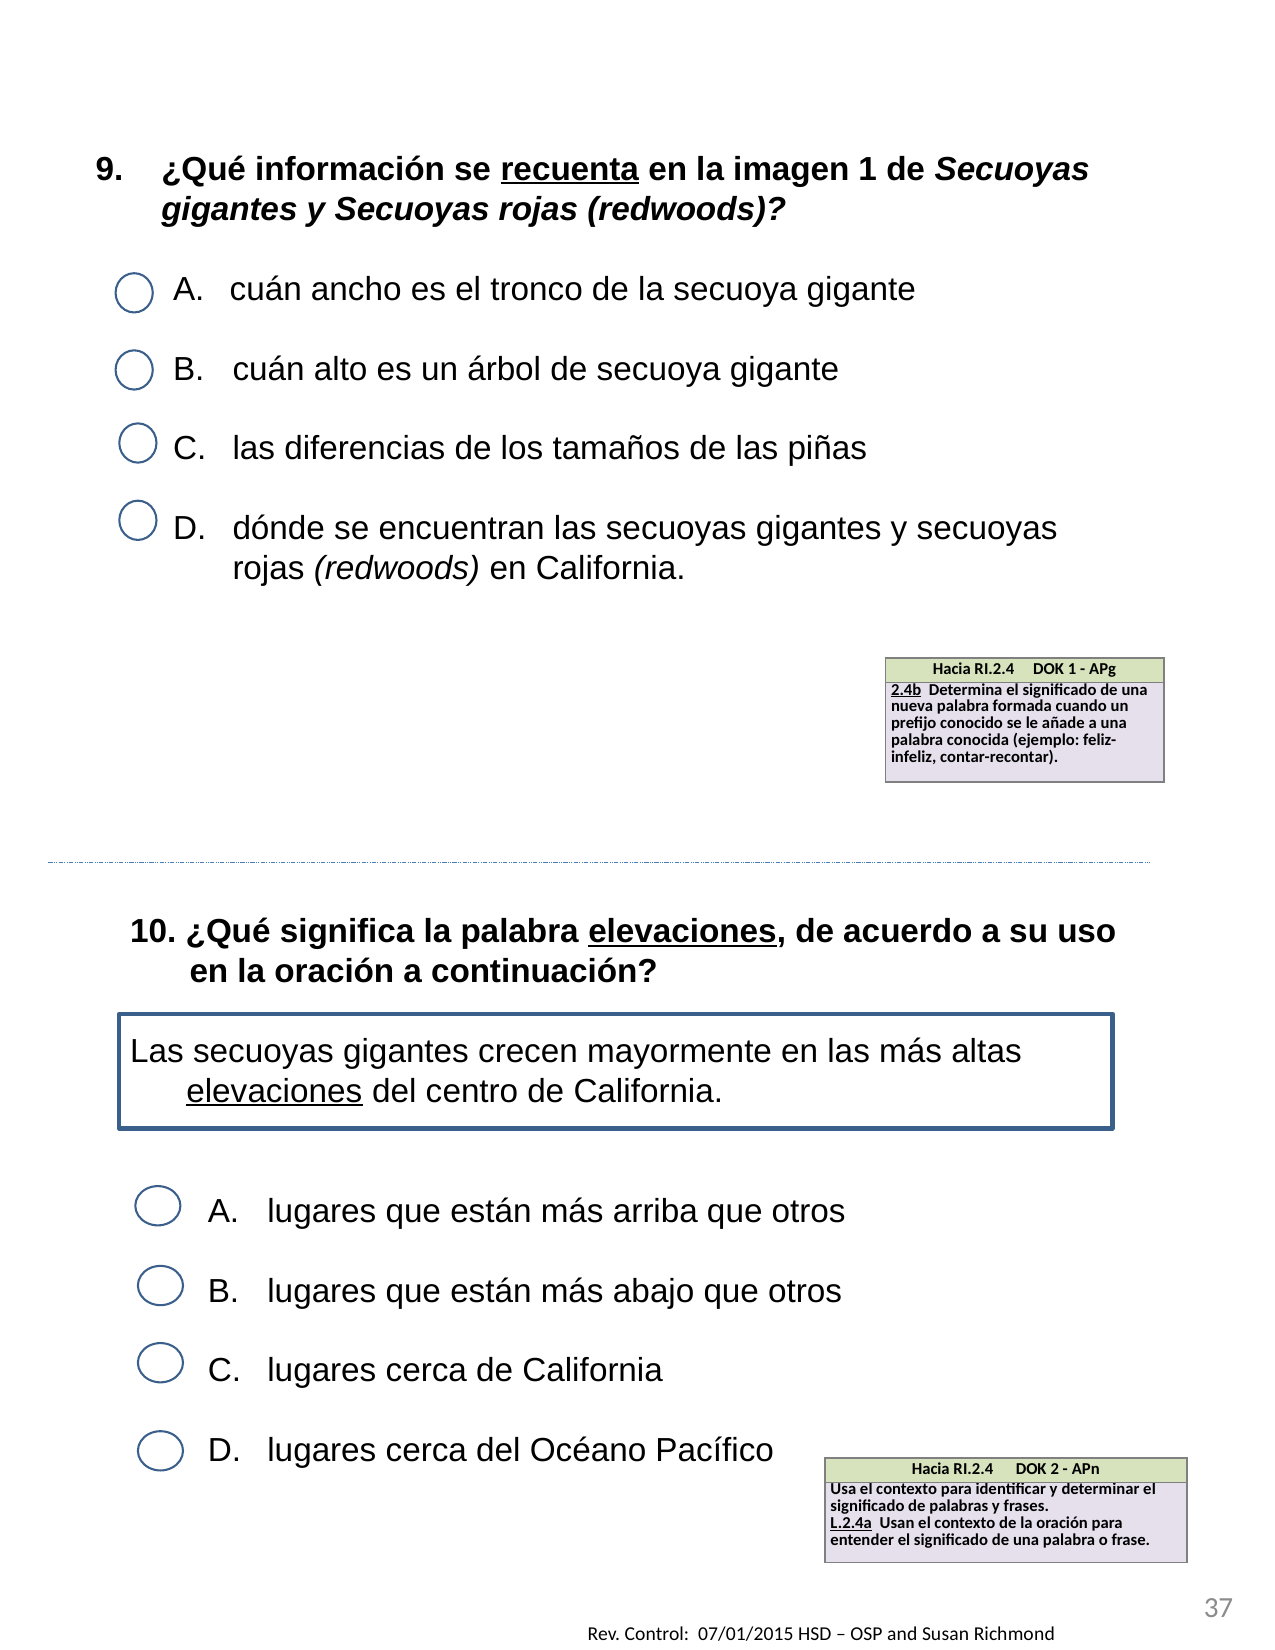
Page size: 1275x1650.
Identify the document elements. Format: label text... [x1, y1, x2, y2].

text_box [113, 271, 155, 315]
slide_number 37 [1111, 1562, 1250, 1650]
text_box [135, 1263, 186, 1308]
text_box [117, 1012, 1115, 1131]
table_cell Usa el contexto para identificar y determinar el significado de palabras y frases. L.2.4a Usan el contexto de la oración para entender el significado de una palabra o frase. [826, 1483, 1186, 1559]
table_cell 2.4b Determina el significado de una nueva palabra formada cuando un prefijo conocido se le añade a una palabra conocida (ejemplo: feliz-infeliz, contar-recontar). [886, 683, 1163, 766]
text_box ¿Qué información se recuenta en la imagen 1 de Secuoyas gigantes y Secuoyas rojas (redwoods)? cuán ancho es el tronco de la secuoya gigante cuán alto es un árbol de secuoya gigante las diferencias de los tamaños de las piñas dónde se encuentran las secuoyas gigantes y secuoyas rojas (redwoods) en California. [78, 138, 1138, 635]
text_box [117, 421, 159, 465]
table_header Hacia RI.2.4 DOK 1 - APg [886, 659, 1163, 682]
text_box [117, 498, 159, 543]
text_box [135, 1340, 186, 1385]
text_box [113, 348, 155, 392]
text_box 10. ¿Qué significa la palabra elevaciones, de acuerdo a su uso en la oración a continuación? Las secuoyas gigantes crecen mayormente en las más altas elevaciones del centro de California. lugares que están más arriba que otros lugares que están más abajo que otros lugares cerca de California lugares cerca del Océano Pacífico [115, 902, 1160, 1476]
text_box [135, 1429, 186, 1473]
table_header Hacia RI.2.4 DOK 2 - APn [826, 1459, 1186, 1482]
text_box [133, 1184, 183, 1228]
